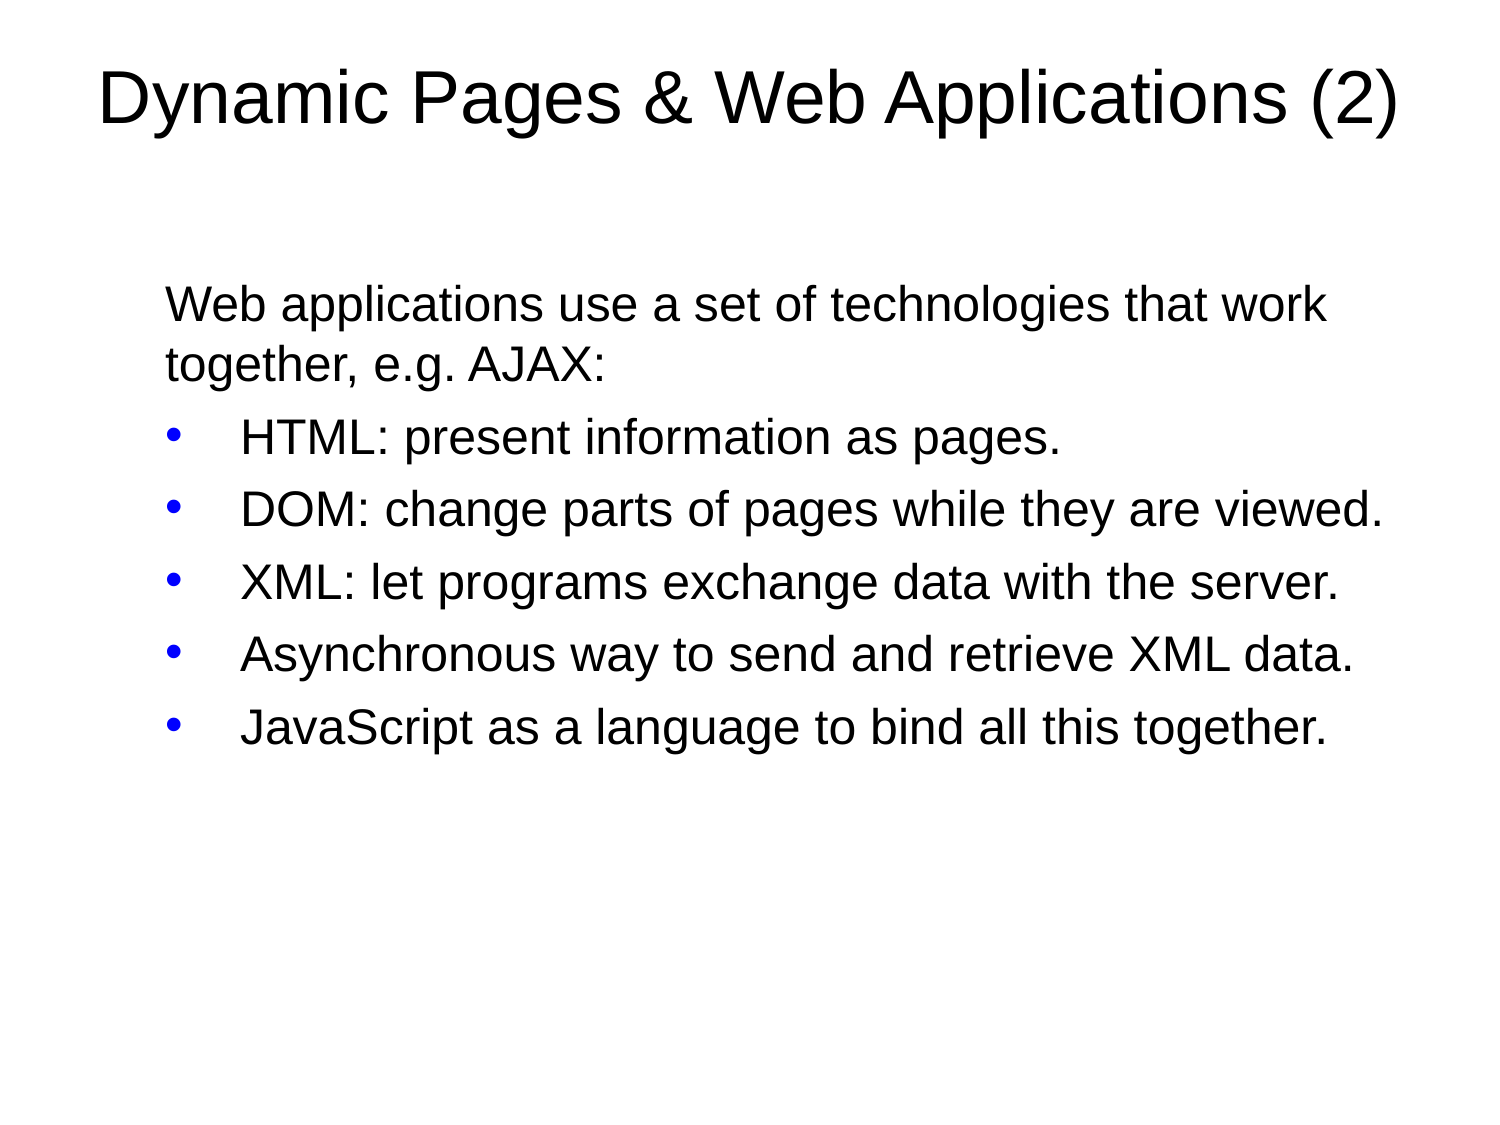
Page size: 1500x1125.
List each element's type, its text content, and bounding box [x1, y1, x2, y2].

list Web applications use a set of technologies that work together, e.g. AJAX: HTML: present information as pages. DOM: change parts of pages while they are viewed. XML: let programs exchange data with the server. Asynchronous way to send and retrieve XML data. JavaScript as a language to bind all this together. [149, 263, 1429, 1020]
title Dynamic Pages & Web Applications (2) [0, 0, 1500, 188]
